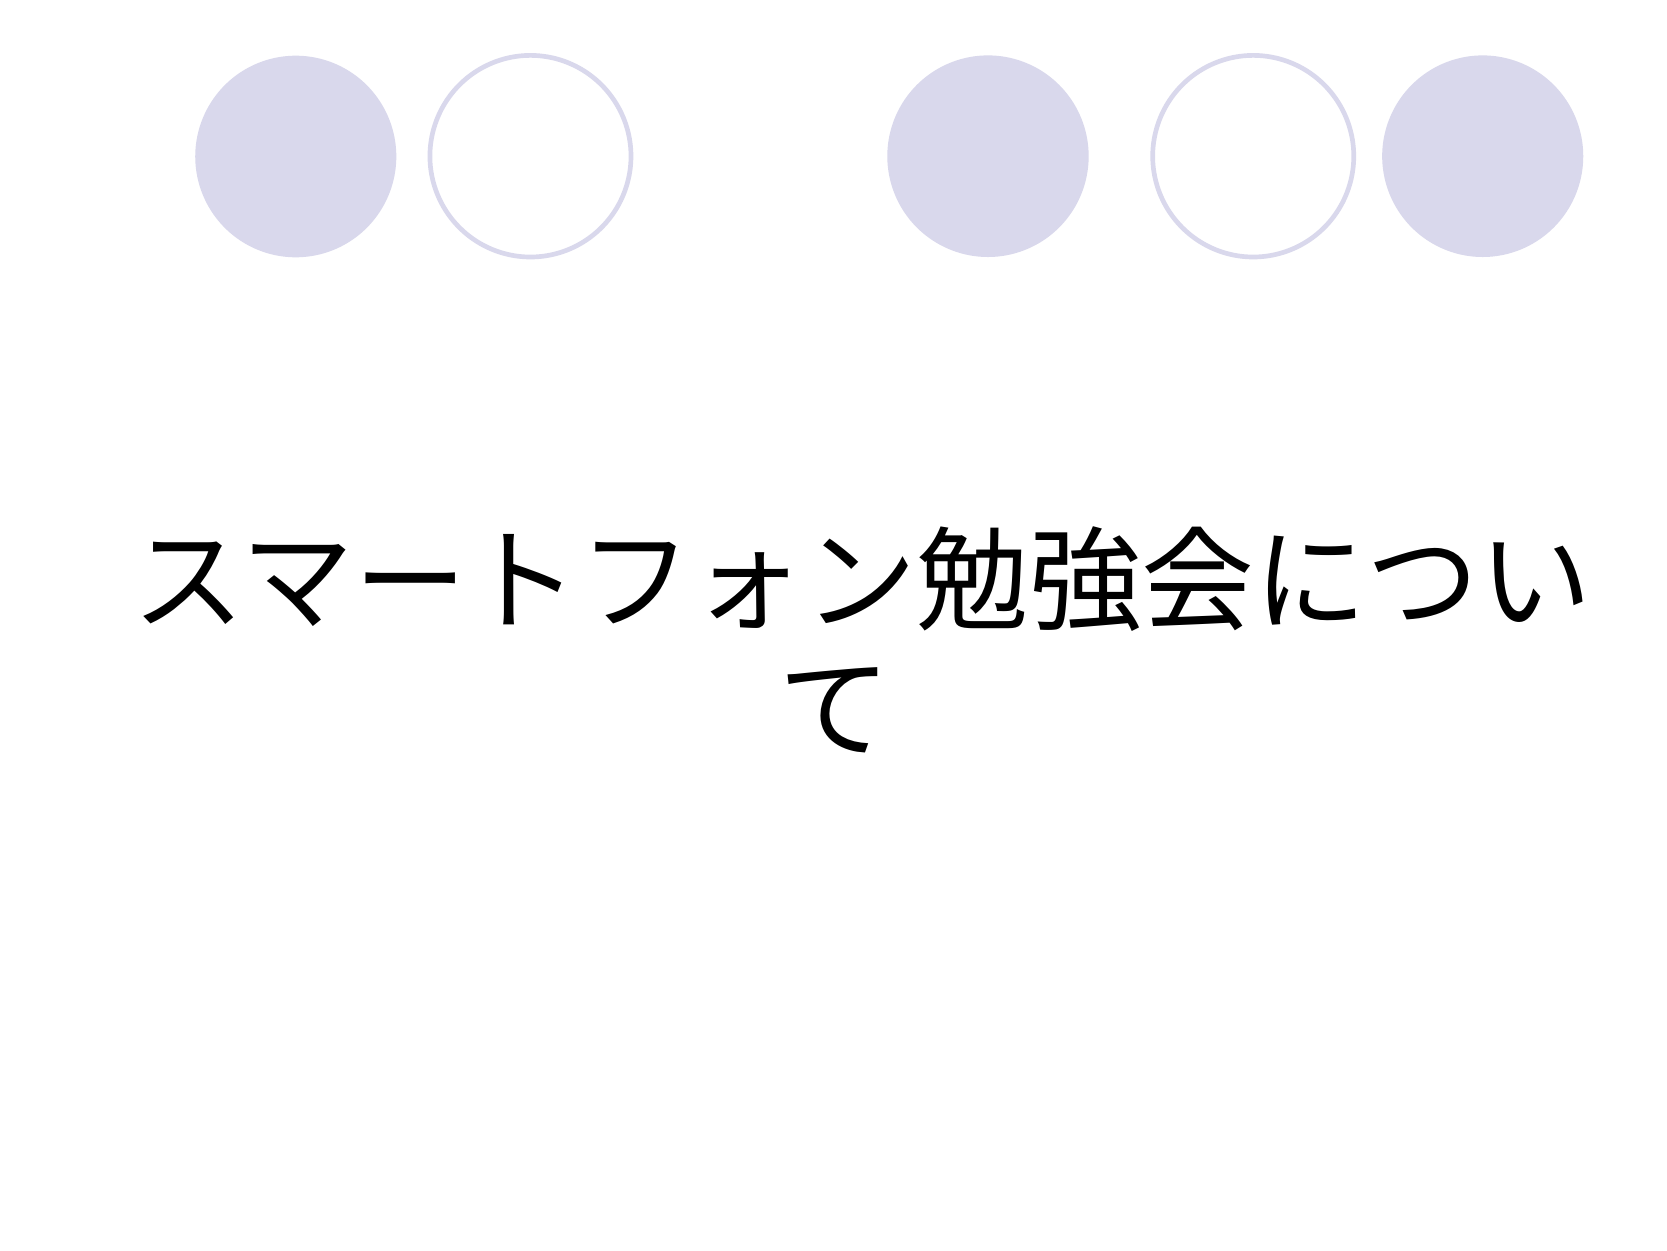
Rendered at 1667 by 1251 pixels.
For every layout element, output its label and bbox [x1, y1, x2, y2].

list [40, 299, 1627, 1201]
